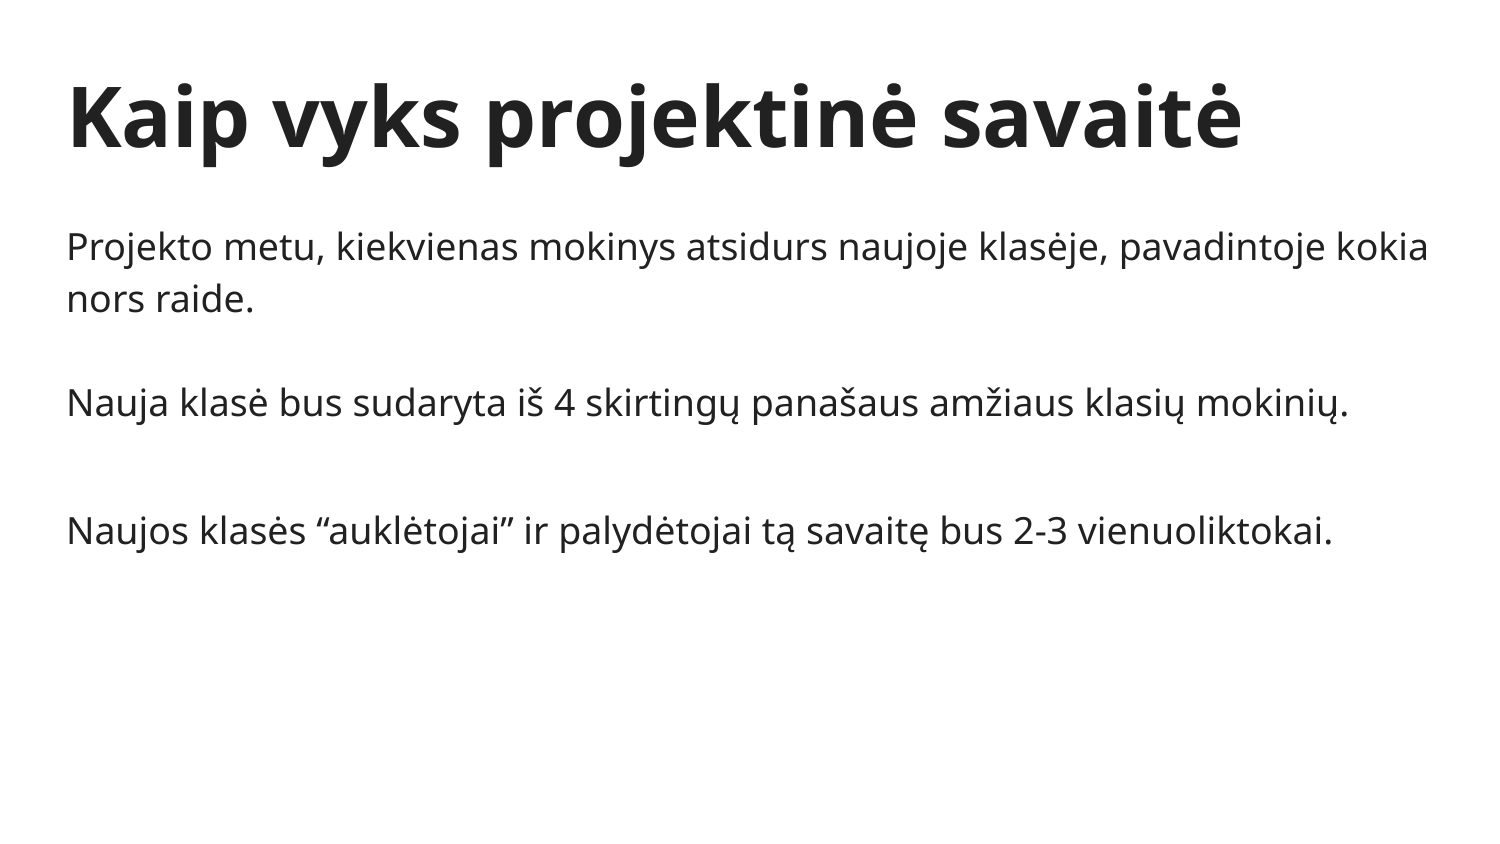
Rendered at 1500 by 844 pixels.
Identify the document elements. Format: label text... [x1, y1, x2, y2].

title Kaip vyks projektinė savaitė [51, 48, 1449, 180]
list Projekto metu, kiekvienas mokinys atsidurs naujoje klasėje, pavadintoje kokia nors raide. Nauja klasė bus sudaryta iš 4 skirtingų panašaus amžiaus klasių mokinių. Naujos klasės “auklėtojai” ir palydėtojai tą savaitę bus 2-3 vienuoliktokai. [51, 201, 1449, 750]
